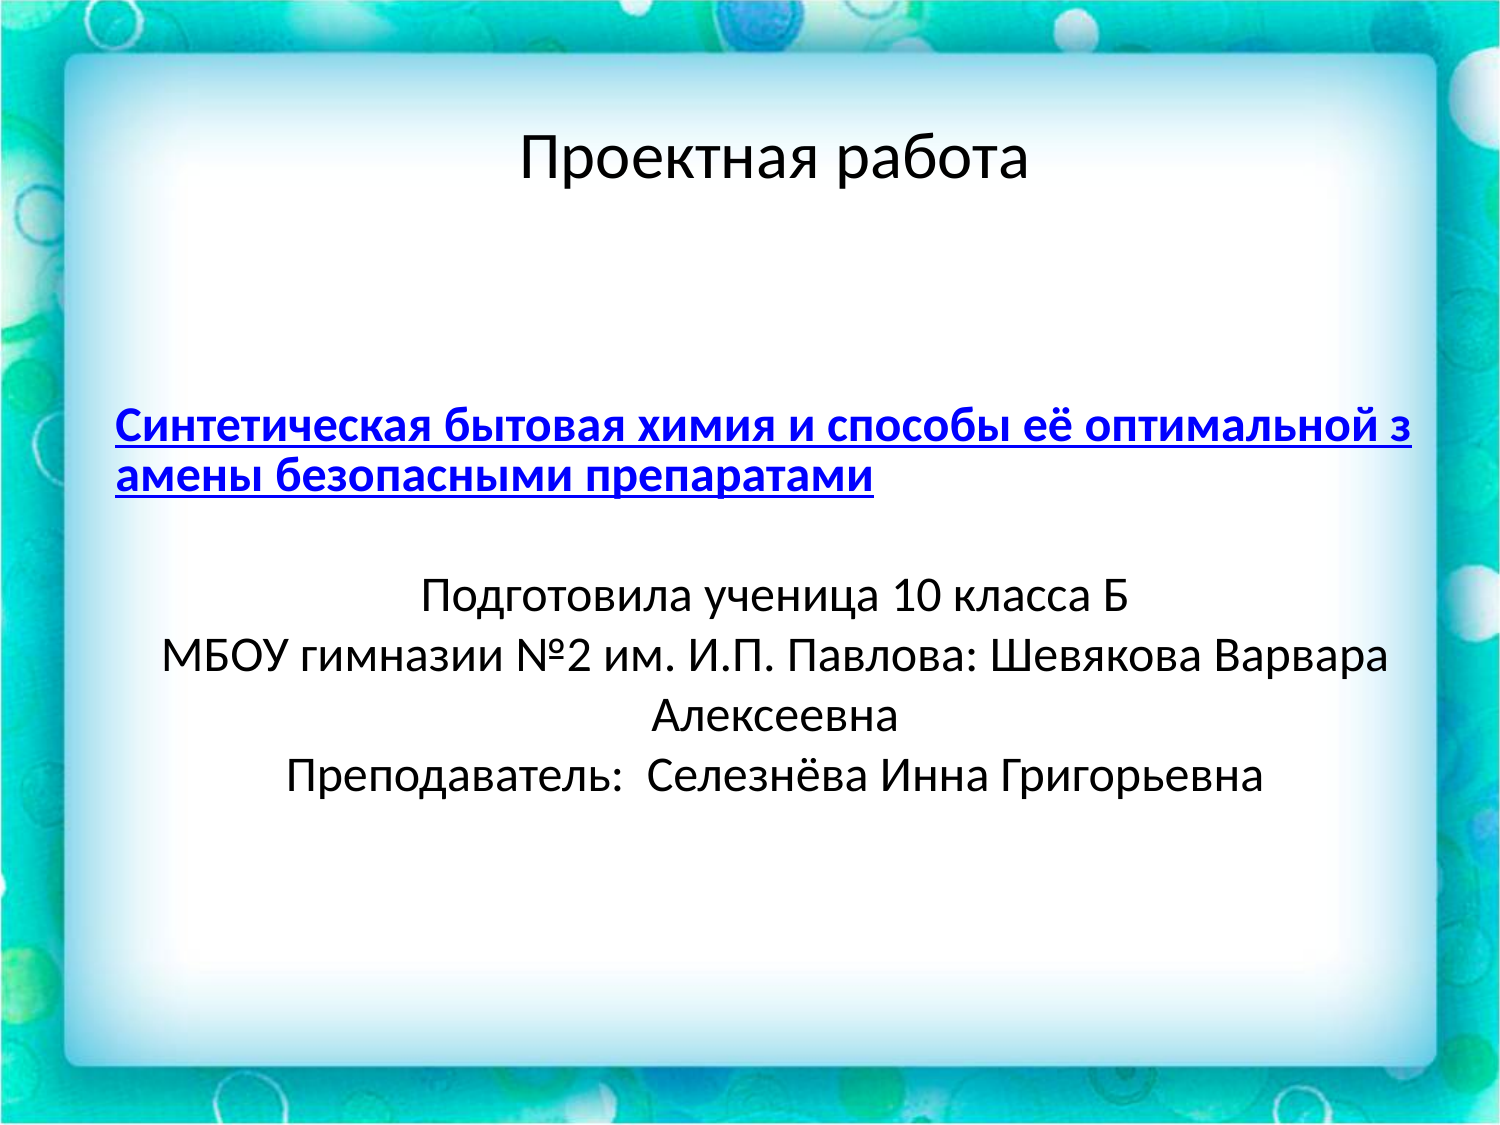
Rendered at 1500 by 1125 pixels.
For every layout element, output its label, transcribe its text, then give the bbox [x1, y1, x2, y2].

picture [0, 0, 1500, 1125]
title Проектная работа Синтетическая бытовая химия и способы её оптимальной замены безопасными препаратами Подготовила ученица 10 класса Б МБОУ гимназии №2 им. И.П. Павлова: Шевякова Варвара Алексеевна Преподаватель: Селезнёва Инна Григорьевна [100, 337, 1451, 526]
